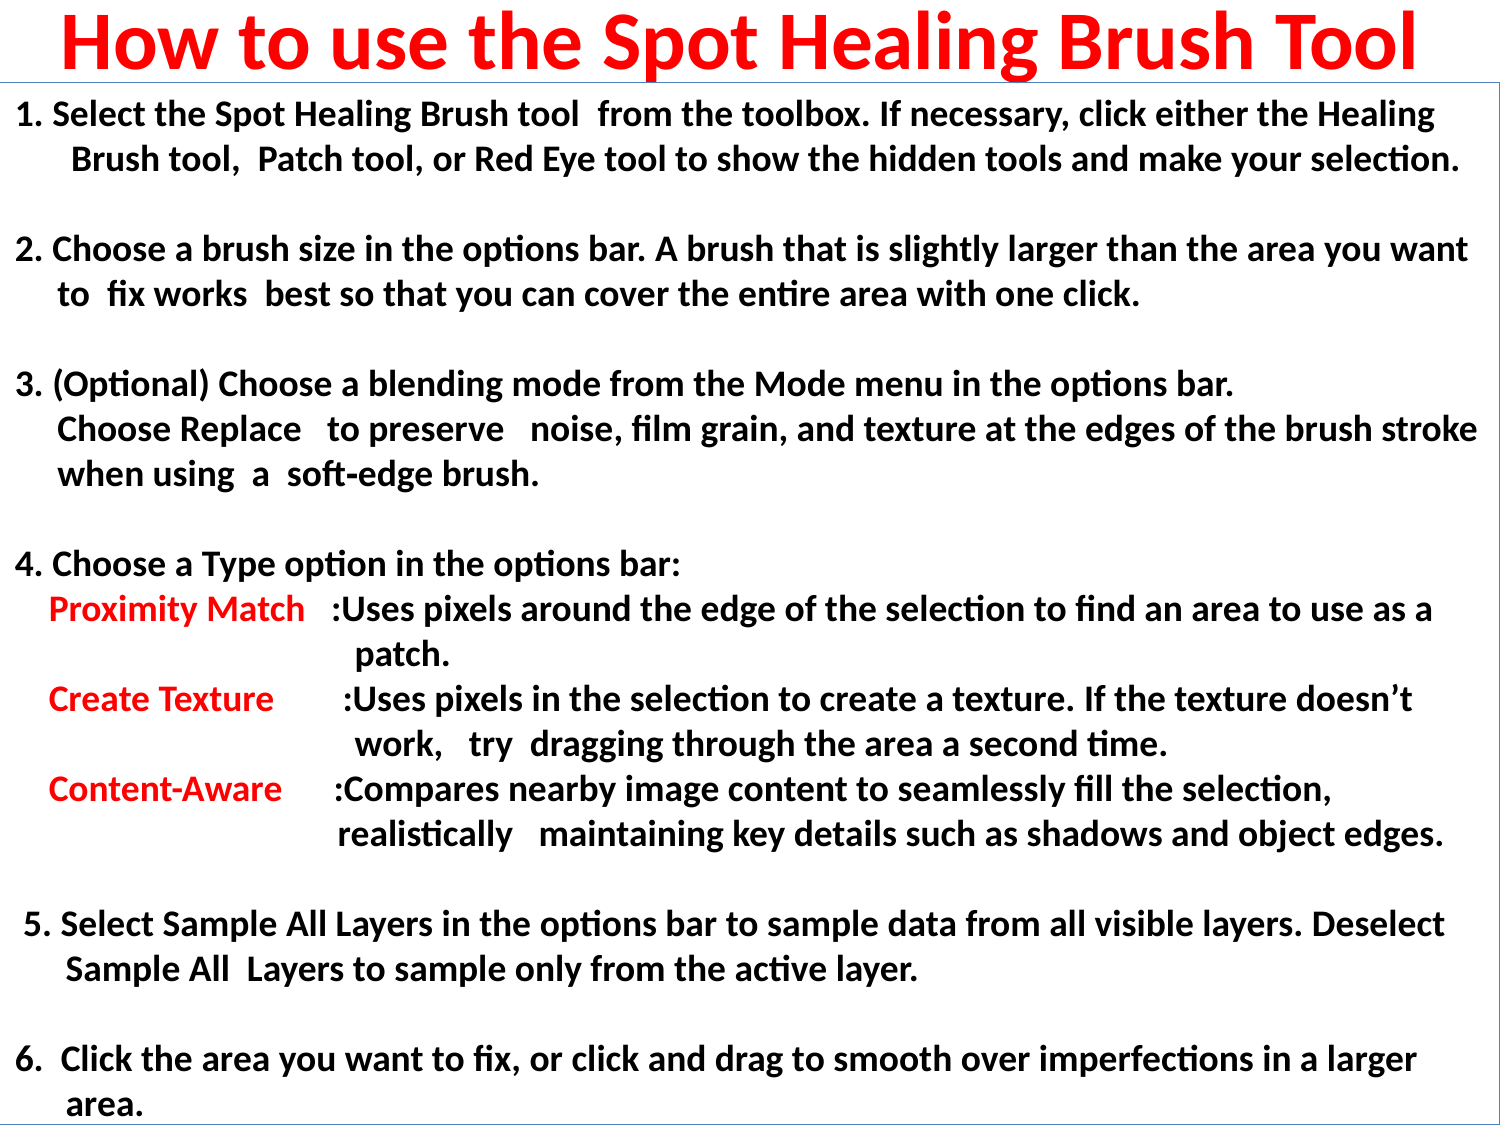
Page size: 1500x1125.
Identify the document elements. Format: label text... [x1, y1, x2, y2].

text_box 1. Select the Spot Healing Brush tool from the toolbox. If necessary, click either the Healing Brush tool, Patch tool, or Red Eye tool to show the hidden tools and make your selection. 2. Choose a brush size in the options bar. A brush that is slightly larger than the area you want to fix works best so that you can cover the entire area with one click. 3. (Optional) Choose a blending mode from the Mode menu in the options bar. Choose Replace to preserve noise, film grain, and texture at the edges of the brush stroke when using a soft‑edge brush. 4. Choose a Type option in the options bar: Proximity Match :Uses pixels around the edge of the selection to find an area to use as a patch. Create Texture :Uses pixels in the selection to create a texture. If the texture doesn’t work, try dragging through the area a second time. Content-Aware :Compares nearby image content to seamlessly fill the selection, realistically maintaining key details such as shadows and object edges. 5. Select Sample All Layers in the options bar to sample data from all visible layers. Deselect Sample All Layers to sample only from the active layer. 6. Click the area you want to fix, or click and drag to smooth over imperfections in a larger area. [0, 82, 1500, 1125]
text_box How to use the Spot Healing Brush Tool [0, 0, 1500, 82]
